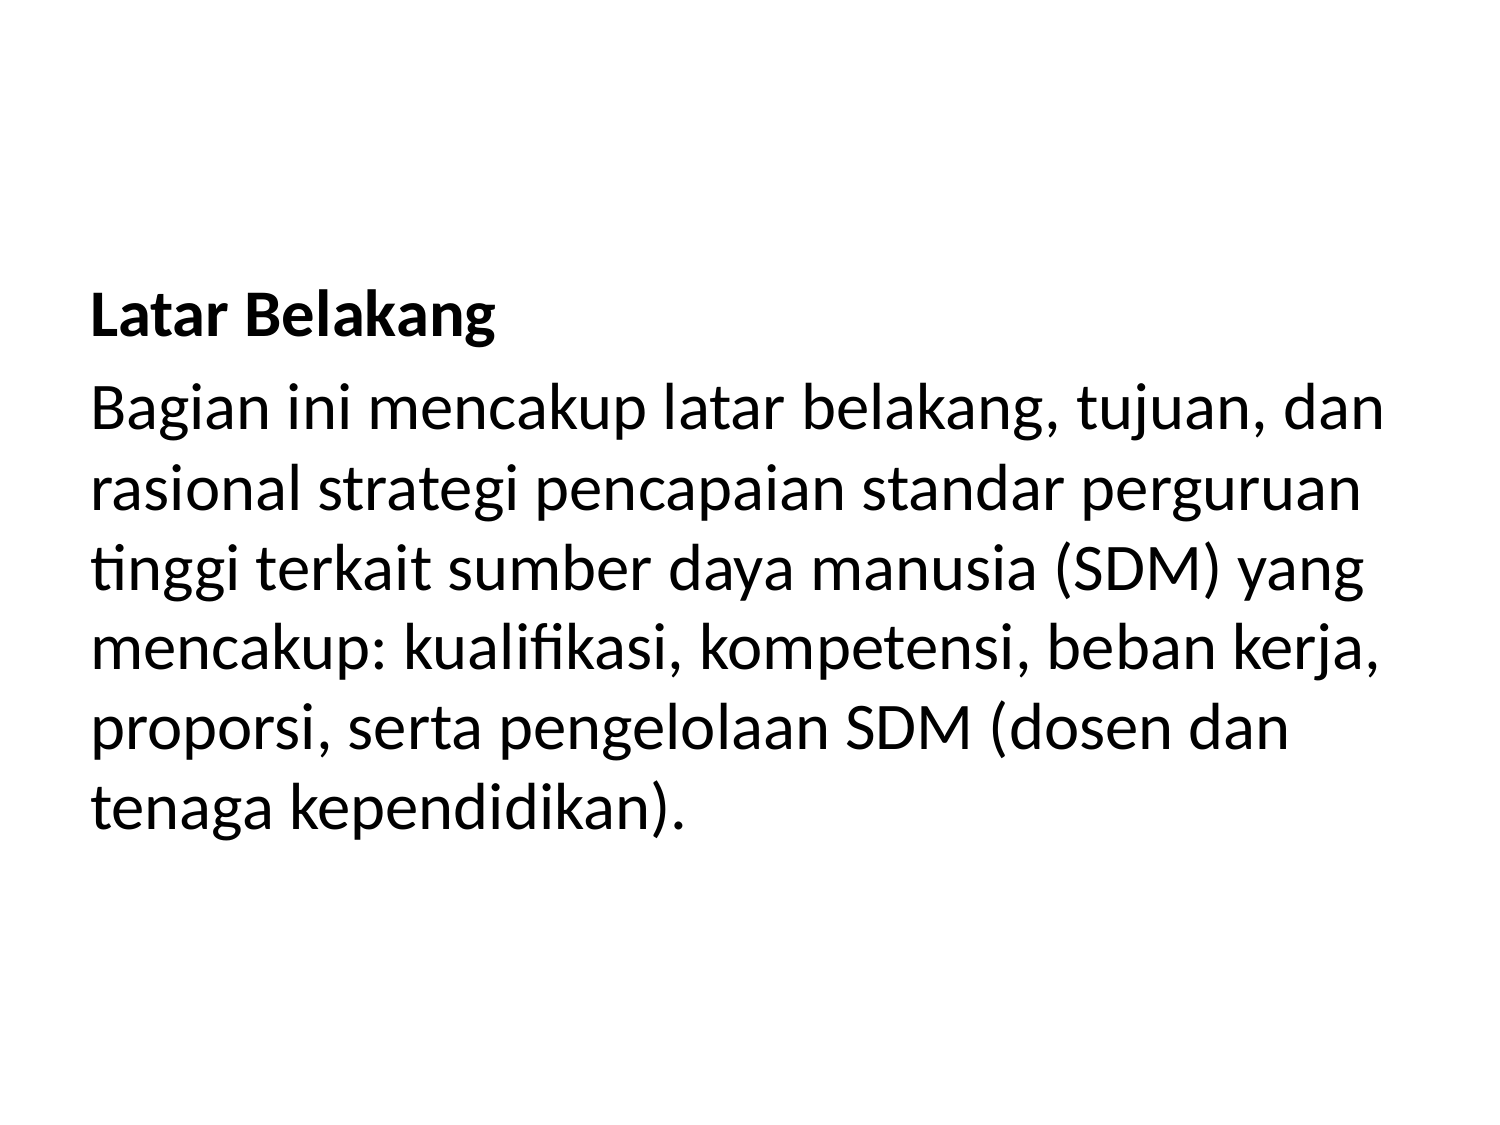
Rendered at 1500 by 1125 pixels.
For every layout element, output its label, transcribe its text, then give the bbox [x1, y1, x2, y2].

list Latar Belakang Bagian ini mencakup latar belakang, tujuan, dan rasional strategi pencapaian standar perguruan tinggi terkait sumber daya manusia (SDM) yang mencakup: kualifikasi, kompetensi, beban kerja, proporsi, serta pengelolaan SDM (dosen dan tenaga kependidikan). [75, 262, 1425, 1005]
